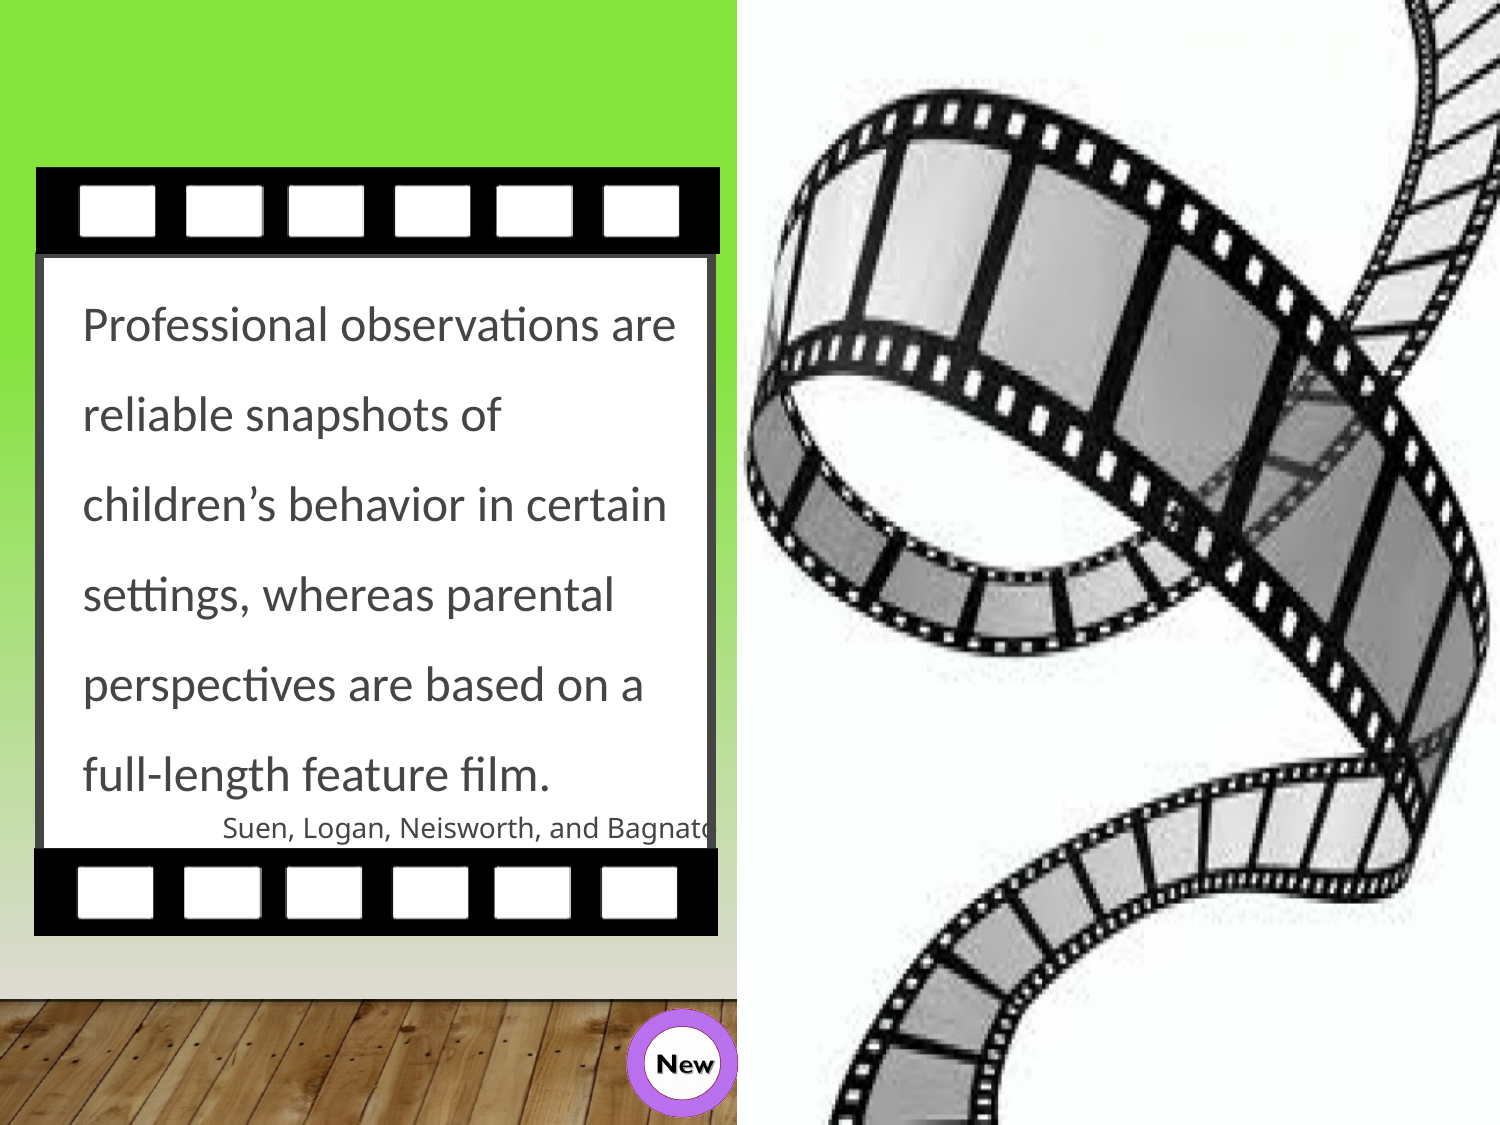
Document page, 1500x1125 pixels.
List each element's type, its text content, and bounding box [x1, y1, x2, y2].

picture [36, 166, 720, 255]
picture [0, 0, 1500, 1125]
picture [33, 848, 718, 936]
text_box Professional observations are reliable snapshots of children’s behavior in certain settings, whereas parental perspectives are based on a full-length feature film. [39, 255, 712, 848]
text_box Suen, Logan, Neisworth, and Bagnato [207, 803, 737, 852]
